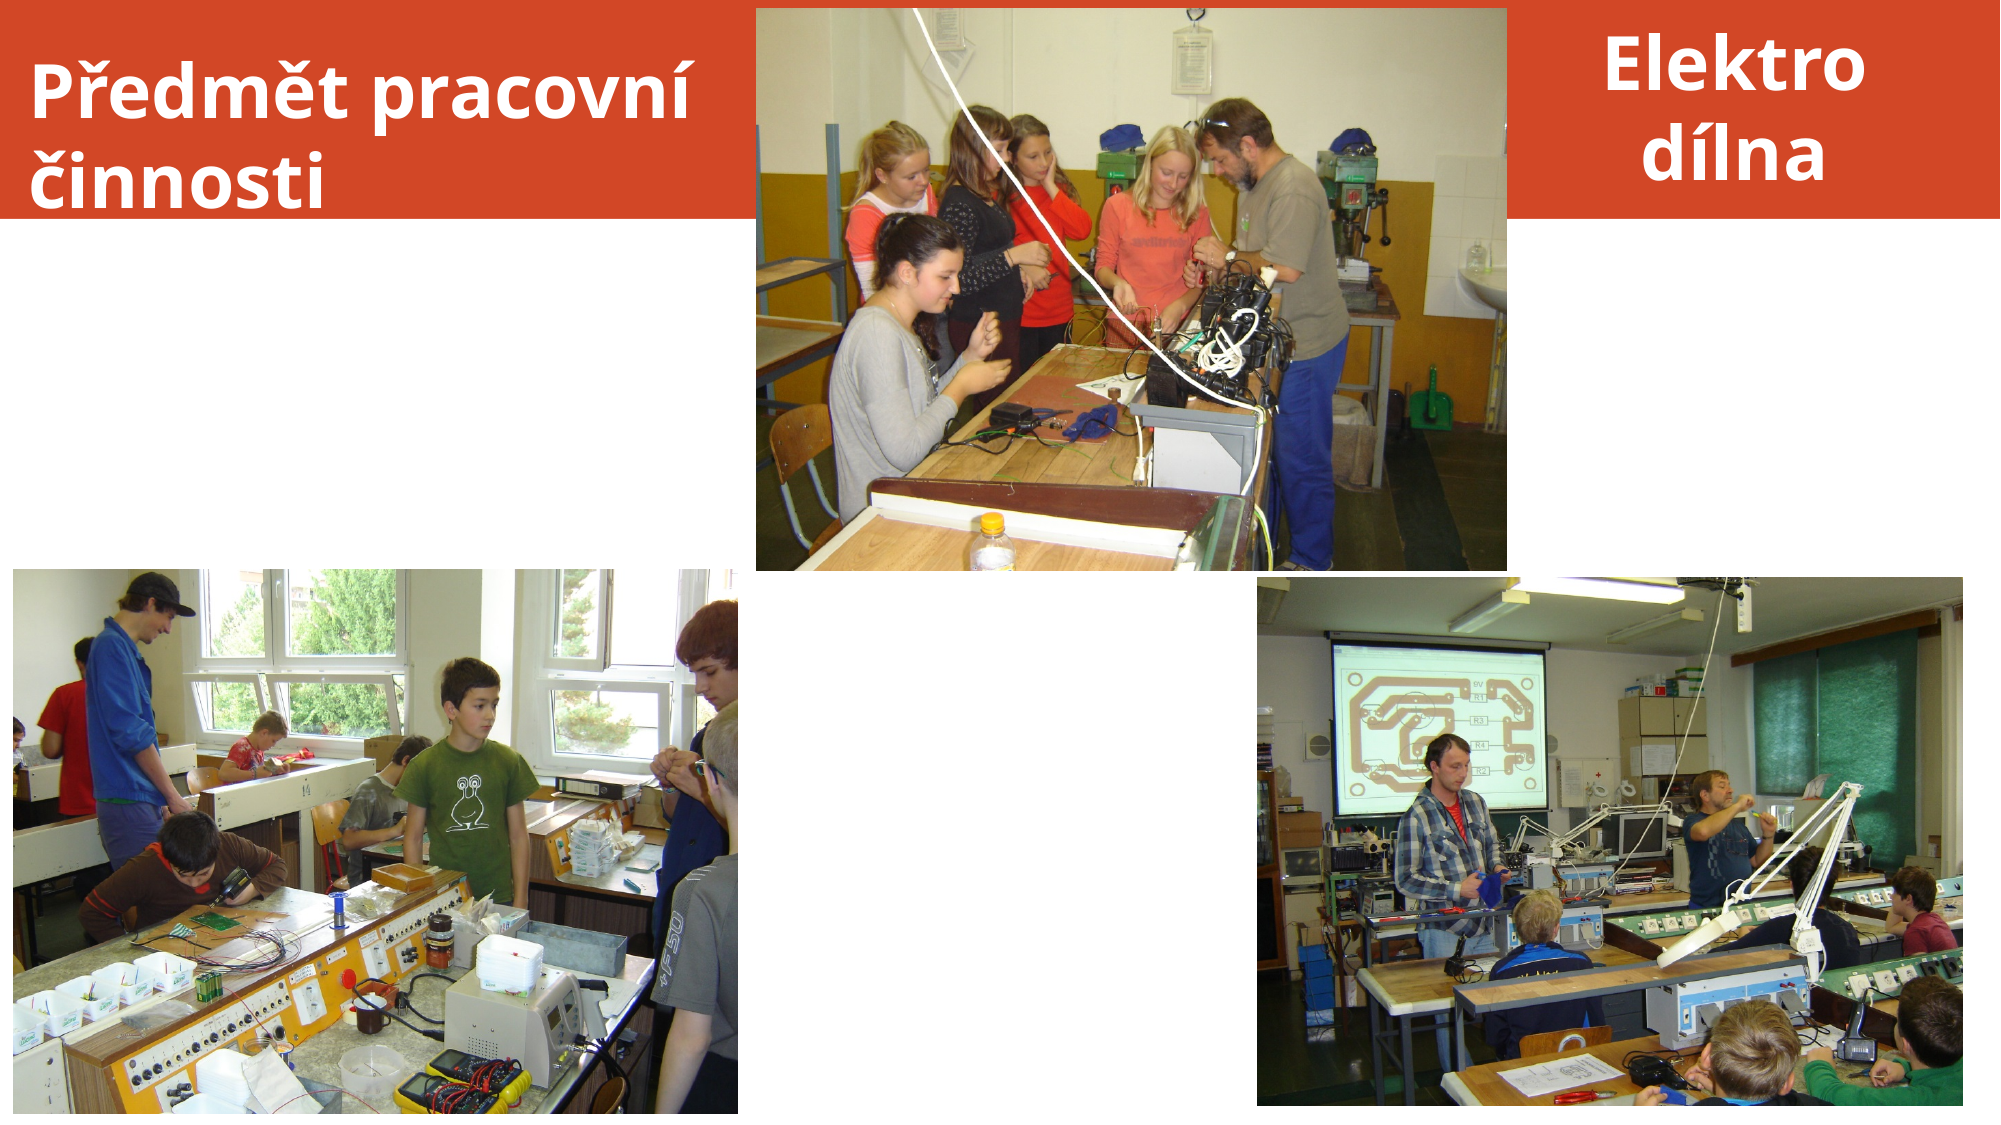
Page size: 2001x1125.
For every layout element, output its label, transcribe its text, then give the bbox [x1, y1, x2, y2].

picture [1257, 577, 1963, 1106]
picture [13, 569, 738, 1114]
picture [756, 8, 1507, 571]
text_box Elektro dílna [1507, 8, 1963, 203]
text_box Předmět pracovní činnosti [13, 36, 756, 232]
